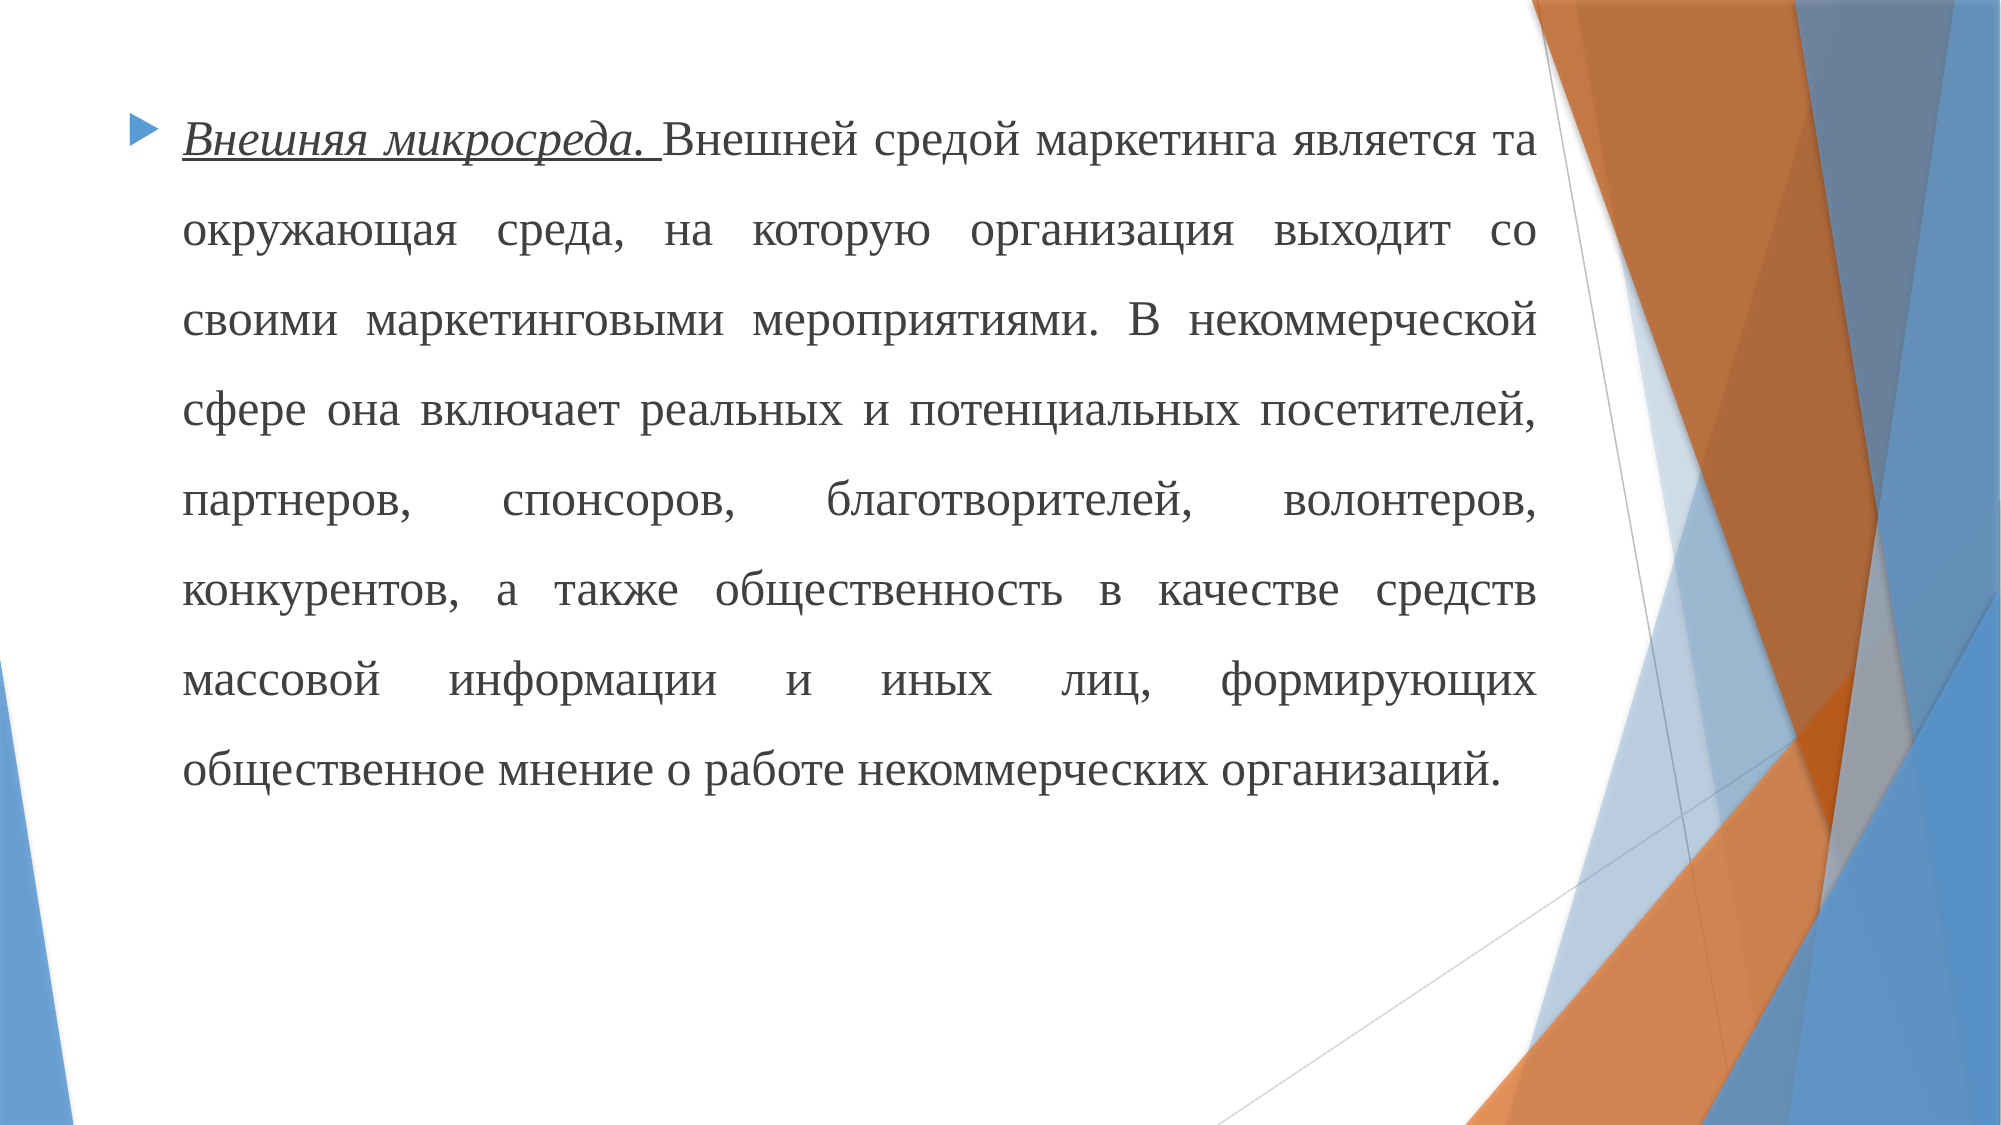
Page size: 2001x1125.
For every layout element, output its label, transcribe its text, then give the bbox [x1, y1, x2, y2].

list Внешняя микросреда. Внешней средой маркетинга является та окружающая среда, на которую организация выходит со своими маркетинговыми мероприятиями. В некоммерческой сфере она включает реальных и потенциальных посетителей, партнеров, спонсоров, благотворителей, волонтеров, конкурентов, а также общественность в качестве средств массовой информации и иных лиц, формирующих общественное мнение о работе некоммерческих организаций. [111, 67, 1553, 991]
